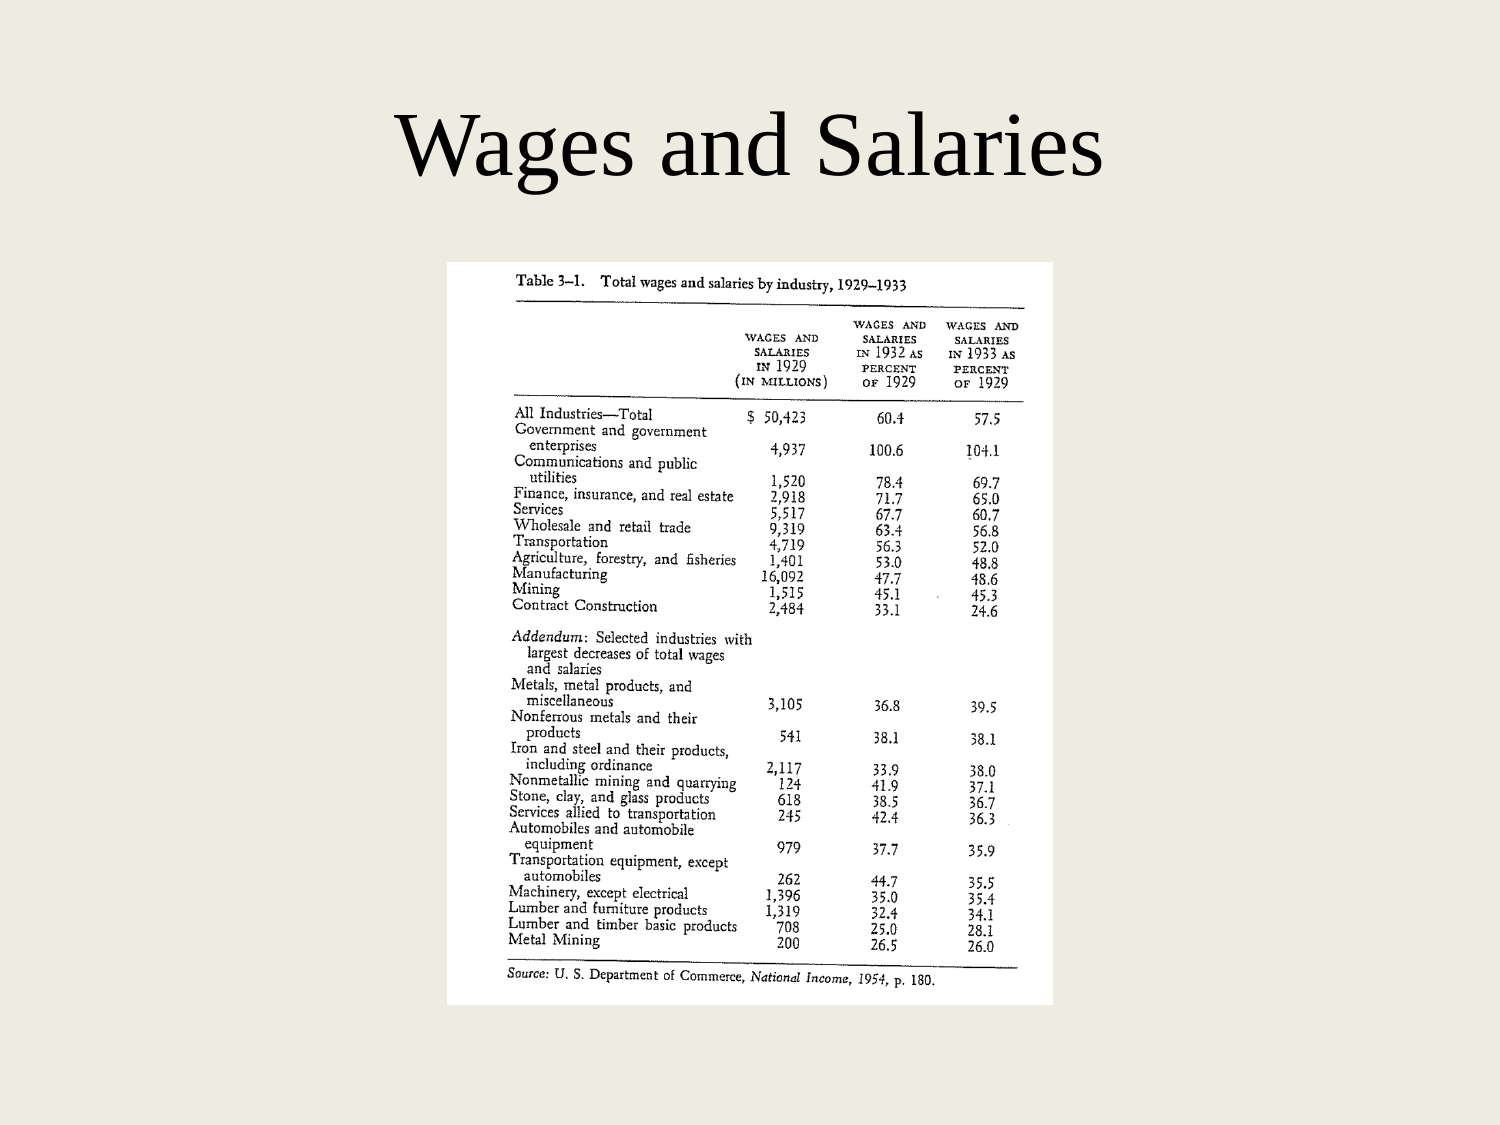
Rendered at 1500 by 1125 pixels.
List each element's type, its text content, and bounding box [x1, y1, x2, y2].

title Wages and Salaries [75, 45, 1425, 233]
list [447, 262, 1053, 1006]
